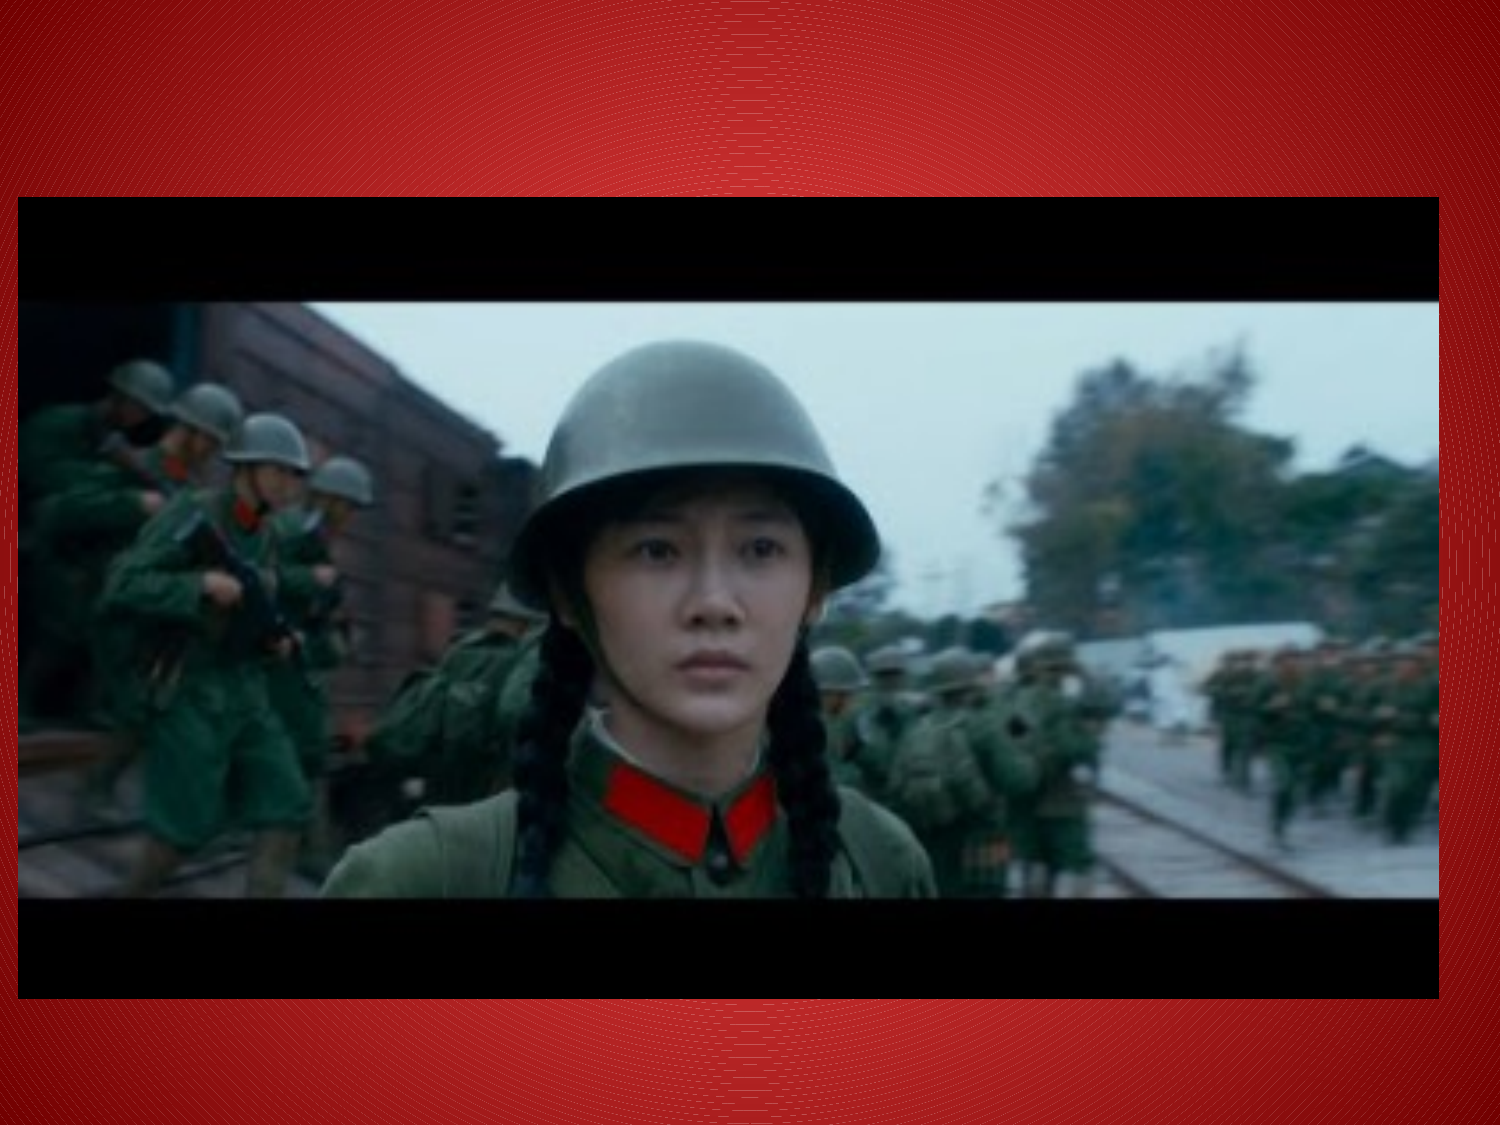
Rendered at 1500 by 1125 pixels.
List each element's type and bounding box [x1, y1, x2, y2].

list [17, 195, 1440, 1000]
